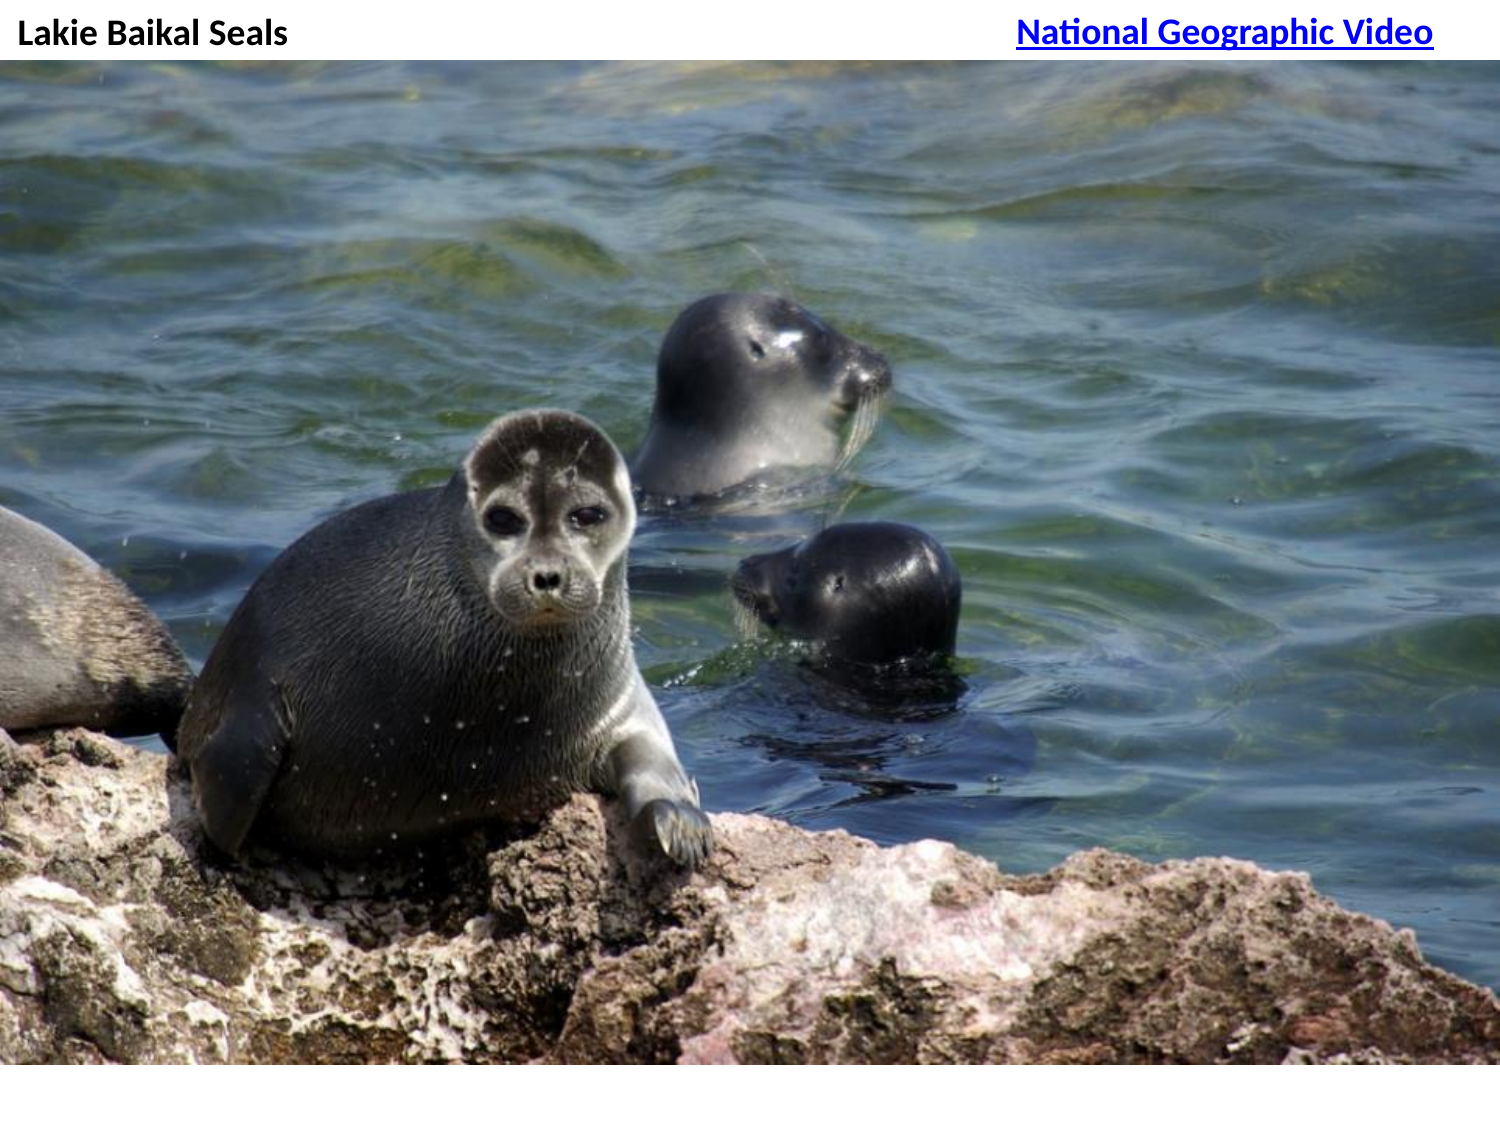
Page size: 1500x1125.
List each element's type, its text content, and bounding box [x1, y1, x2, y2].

text_box National Geographic Video [1001, 0, 1449, 59]
text_box Lakie Baikal Seals [2, 0, 304, 60]
picture [0, 60, 1500, 1065]
